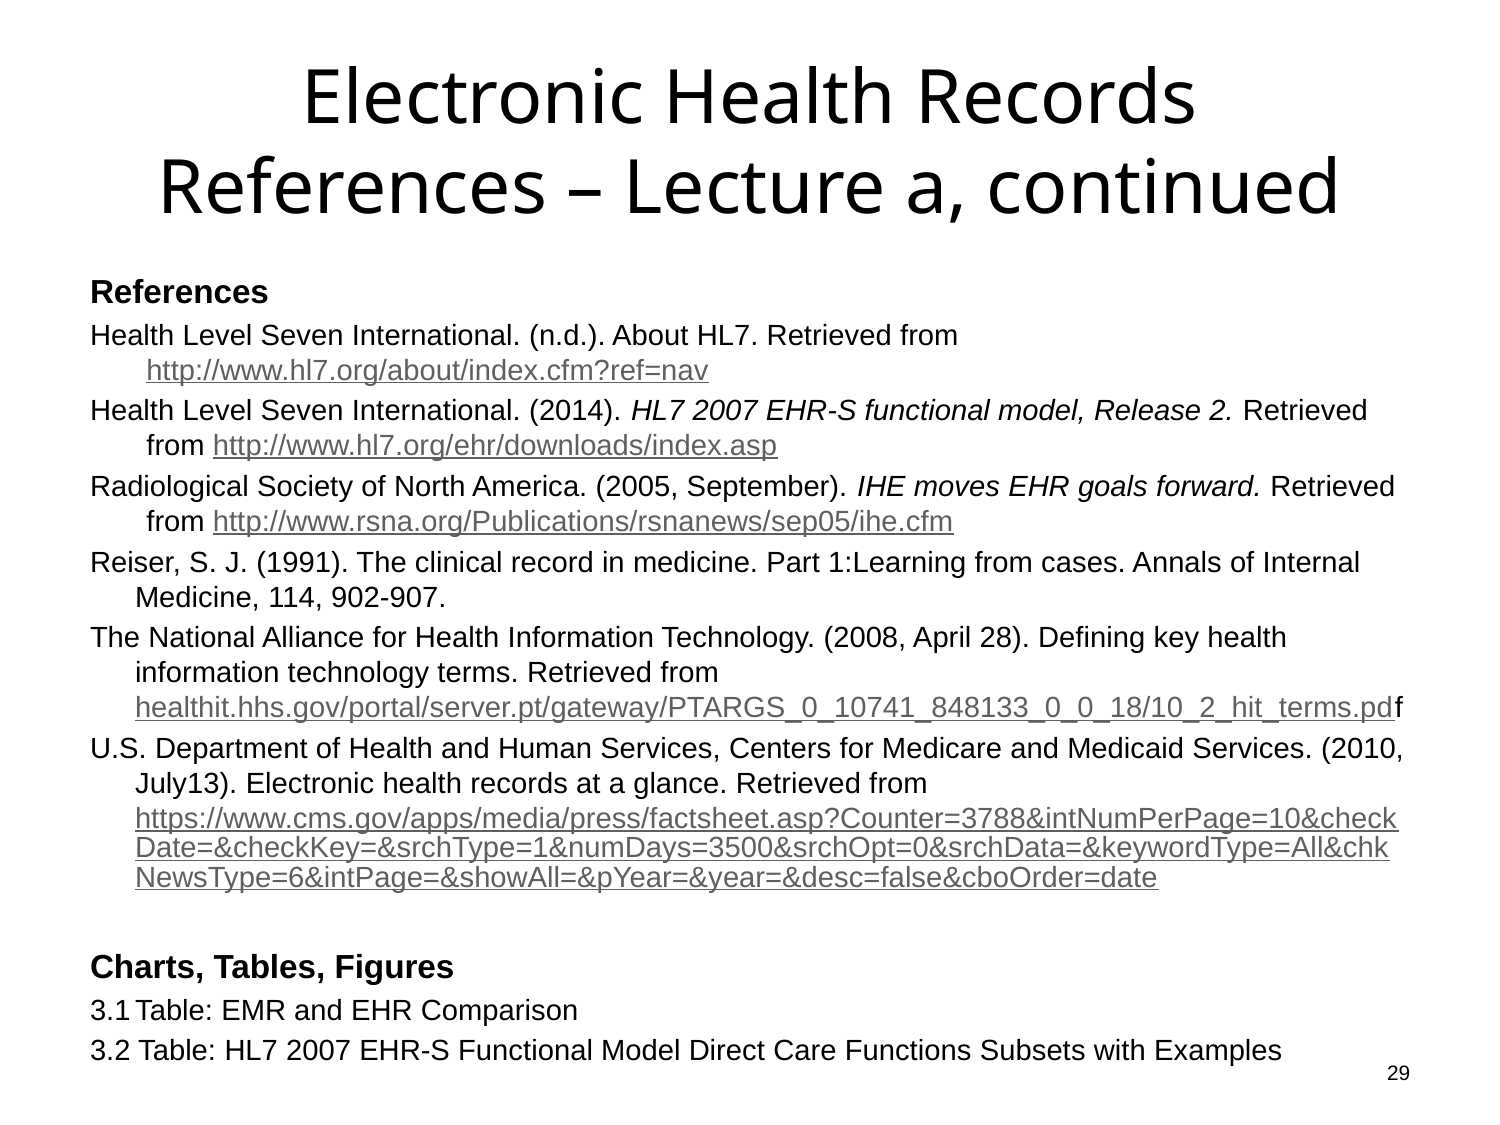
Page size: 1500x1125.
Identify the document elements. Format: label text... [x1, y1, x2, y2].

list Charts, Tables, Figures 3.1 Table: EMR and EHR Comparison 3.2 Table: HL7 2007 EHR-S Functional Model Direct Care Functions Subsets with Examples [75, 937, 1425, 1118]
list References Health Level Seven International. (n.d.). About HL7. Retrieved from http://www.hl7.org/about/index.cfm?ref=nav Health Level Seven International. (2014). HL7 2007 EHR-S functional model, Release 2. Retrieved from http://www.hl7.org/ehr/downloads/index.asp Radiological Society of North America. (2005, September). IHE moves EHR goals forward. Retrieved from http://www.rsna.org/Publications/rsnanews/sep05/ihe.cfm Reiser, S. J. (1991). The clinical record in medicine. Part 1:Learning from cases. Annals of Internal Medicine, 114, 902-907. The National Alliance for Health Information Technology. (2008, April 28). Defining key health information technology terms. Retrieved from healthit.hhs.gov/portal/server.pt/gateway/PTARGS_0_10741_848133_0_0_18/10_2_hit_terms.pdf U.S. Department of Health and Human Services, Centers for Medicare and Medicaid Services. (2010, July13). Electronic health records at a glance. Retrieved from https://www.cms.gov/apps/media/press/factsheet.asp?Counter=3788&intNumPerPage=10&checkDate=&checkKey=&srchType=1&numDays=3500&srchOpt=0&srchData=&keywordType=All&chkNewsType=6&intPage=&showAll=&pYear=&year=&desc=false&cboOrder=date [75, 262, 1425, 937]
slide_number 29 [1341, 1027, 1425, 1118]
title Electronic Health Records References – Lecture a, continued [75, 45, 1425, 233]
